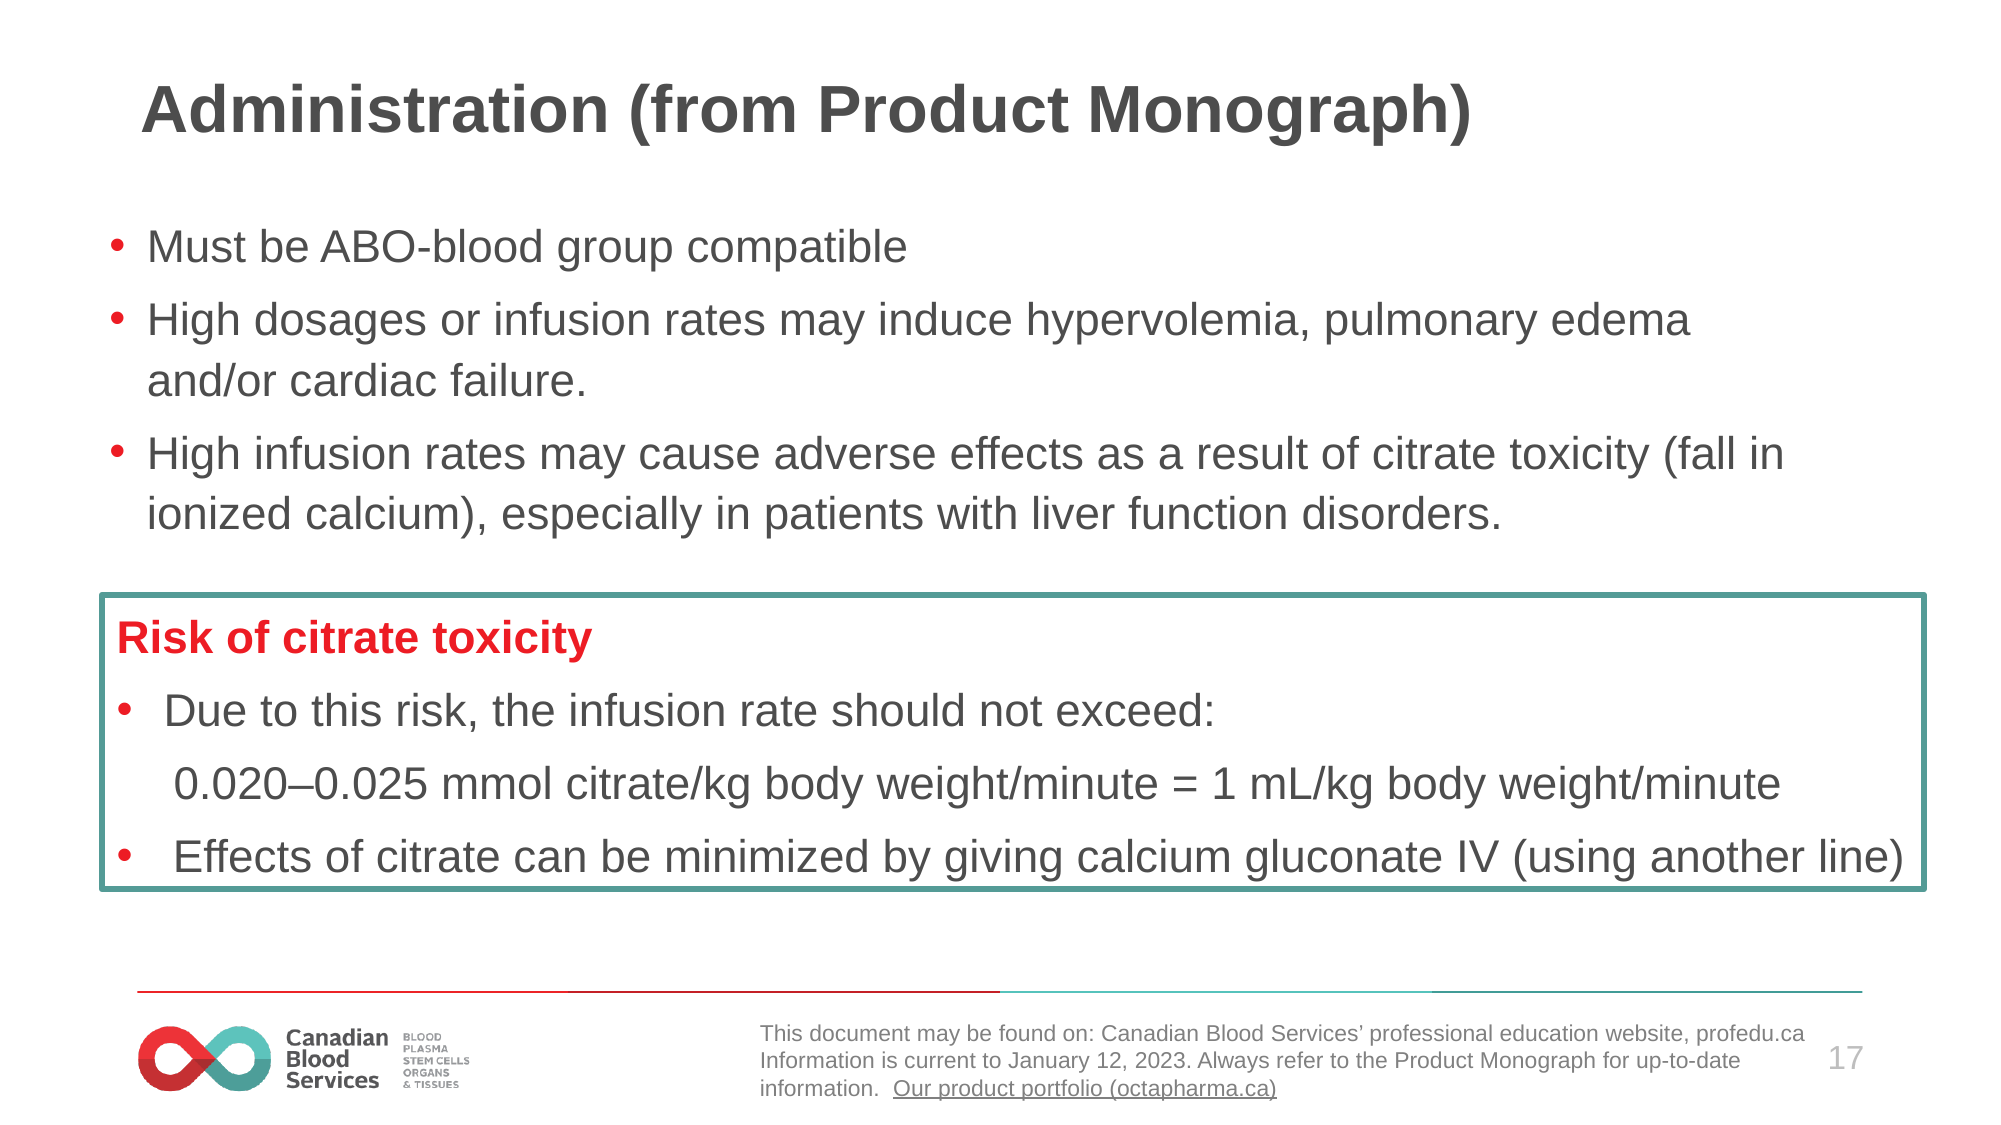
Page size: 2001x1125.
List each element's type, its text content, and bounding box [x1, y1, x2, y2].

title Administration (from Product Monograph) [125, 0, 1863, 155]
text_box Risk of citrate toxicity Due to this risk, the infusion rate should not exceed: 0.020–0.025 mmol citrate/kg body weight/minute = 1 mL/kg body weight/minute Effects of citrate can be minimized by giving calcium gluconate IV (using another line) [101, 594, 1924, 890]
picture [132, 1024, 475, 1094]
list Must be ABO-blood group compatible High dosages or infusion rates may induce hypervolemia, pulmonary edema and/or cardiac failure. High infusion rates may cause adverse effects as a result of citrate toxicity (fall in ionized calcium), especially in patients with liver function disorders. [94, 234, 1820, 516]
text_box This document may be found on: Canadian Blood Services’ professional education website, profedu.ca​ Information is current to January 12, 2023. Always refer to the Product Monograph for up-to-date information. Our product portfolio (octapharma.ca)​ [745, 1010, 1839, 1108]
